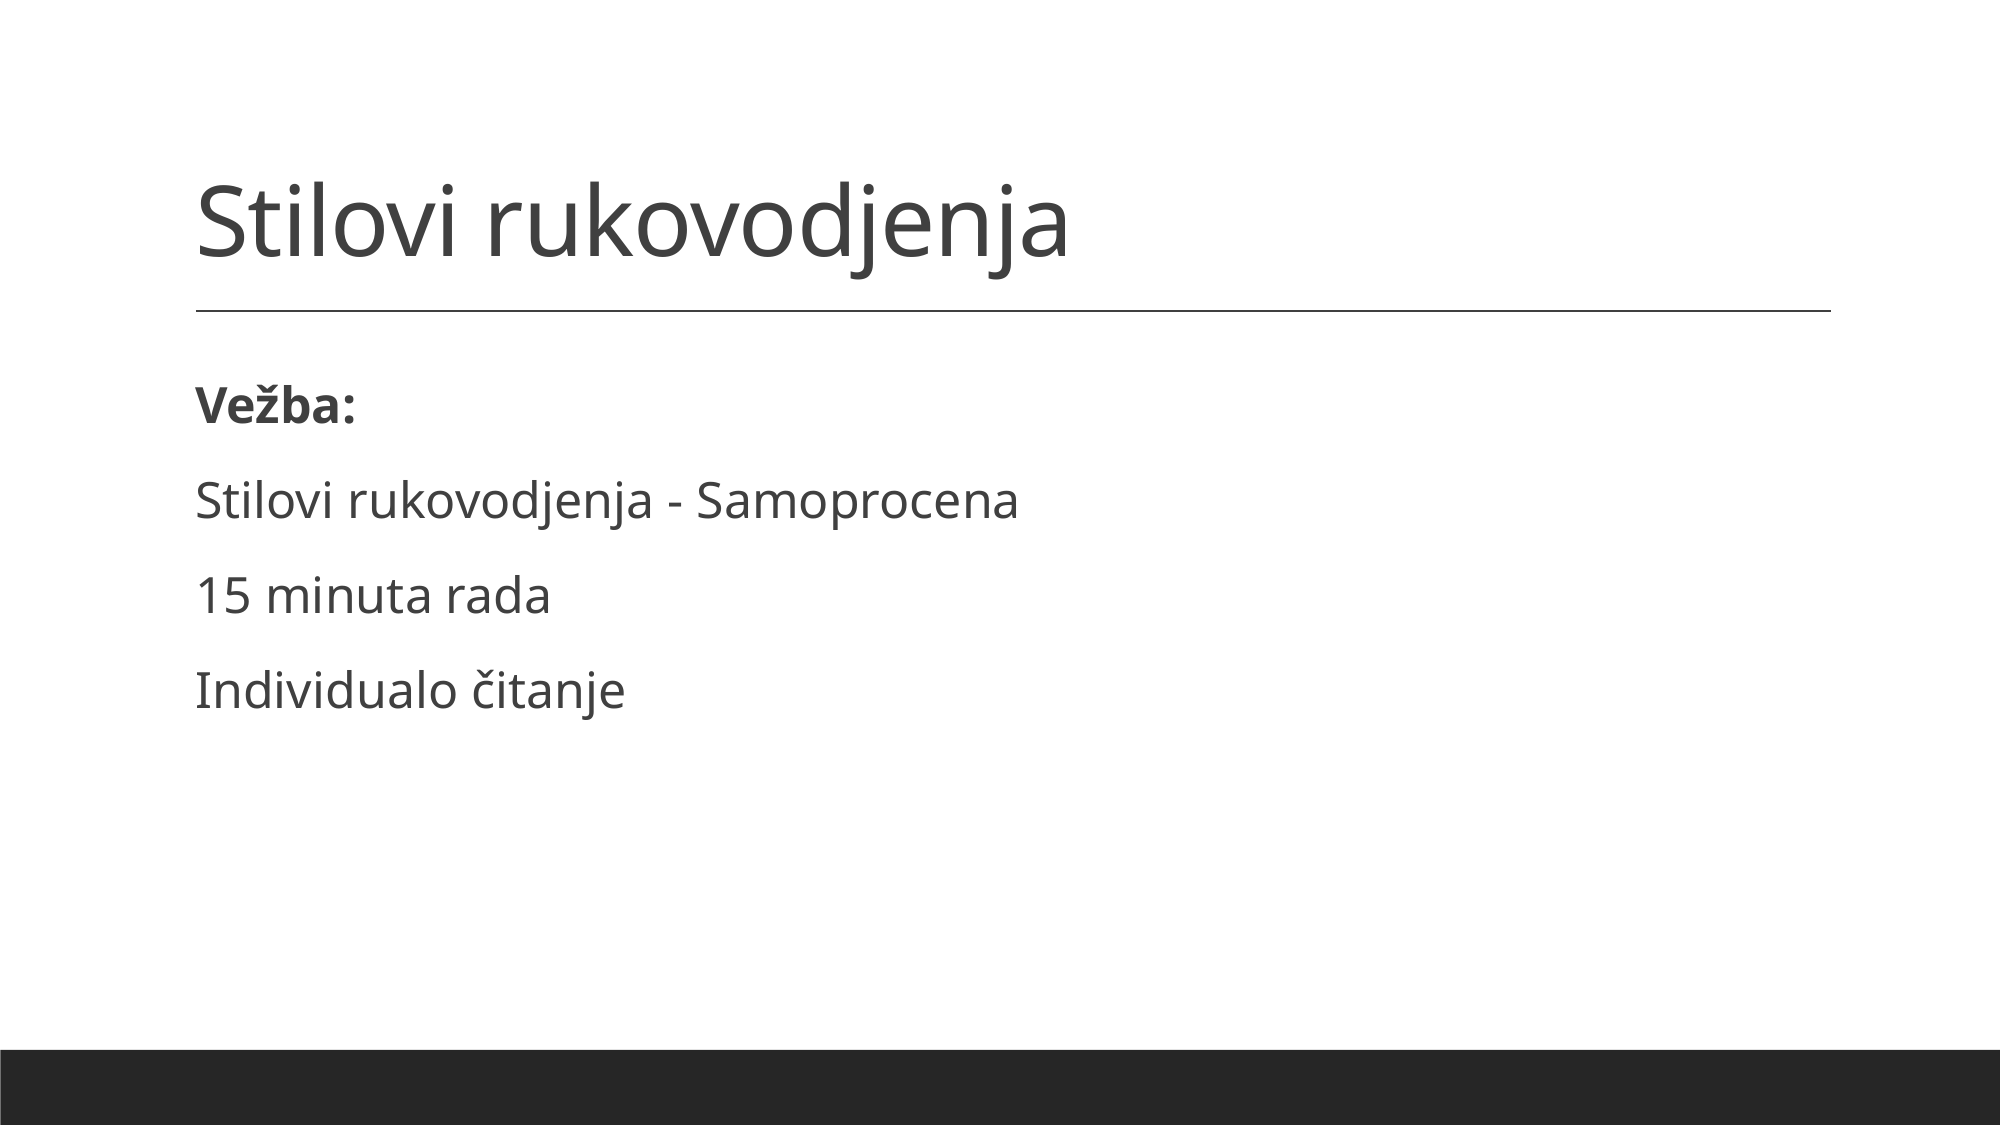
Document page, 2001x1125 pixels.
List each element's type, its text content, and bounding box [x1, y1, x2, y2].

title Stilovi rukovodjenja [180, 47, 1830, 285]
list Vežba: Stilovi rukovodjenja - Samoprocena 15 minuta rada Individualo čitanje [195, 359, 1846, 977]
